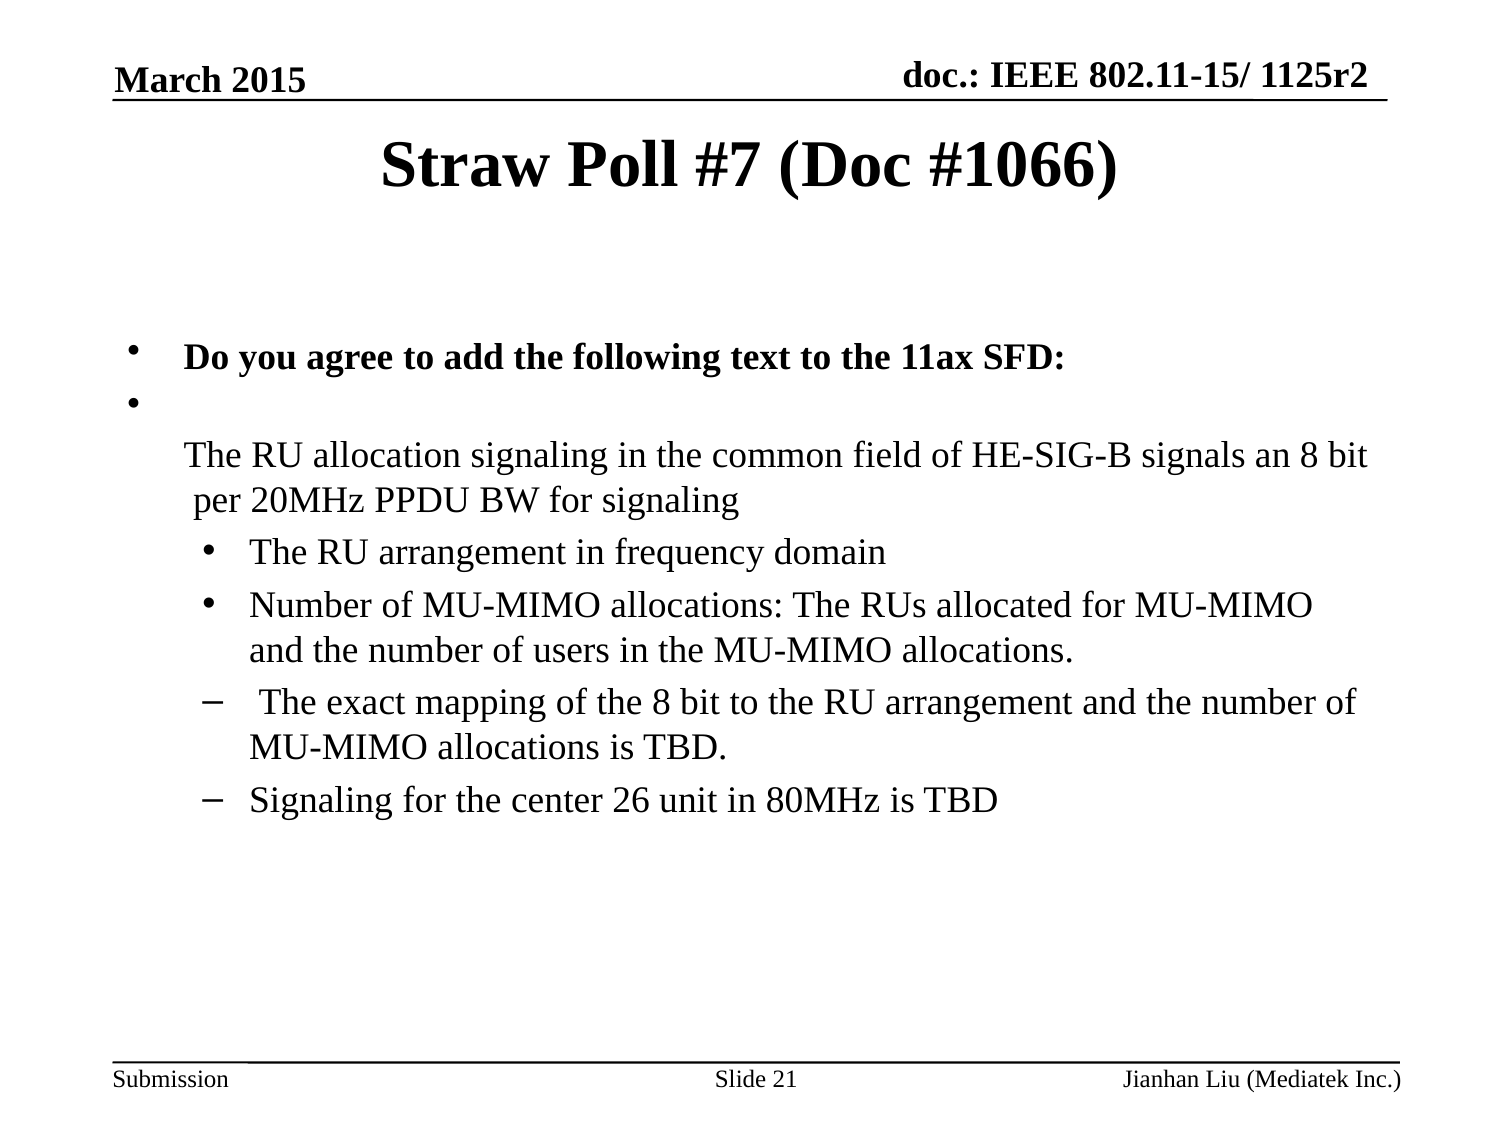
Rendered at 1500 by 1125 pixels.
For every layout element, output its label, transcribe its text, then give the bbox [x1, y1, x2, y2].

slide_number Slide 21 [712, 1061, 800, 1093]
title Straw Poll #7 (Doc #1066) [112, 112, 1388, 288]
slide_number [114, 54, 309, 101]
text_box Do you agree to add the following text to the 11ax SFD: The RU allocation signaling in the common field of HE-SIG-B signals an 8 bit per 20MHz PPDU BW for signaling The RU arrangement in frequency domain Number of MU-MIMO allocations: The RUs allocated for MU-MIMO and the number of users in the MU-MIMO allocations. The exact mapping of the 8 bit to the RU arrangement and the number of MU-MIMO allocations is TBD. Signaling for the center 26 unit in 80MHz is TBD [112, 324, 1388, 1000]
footer Jianhan Liu (Mediatek Inc.) [1118, 1061, 1402, 1093]
